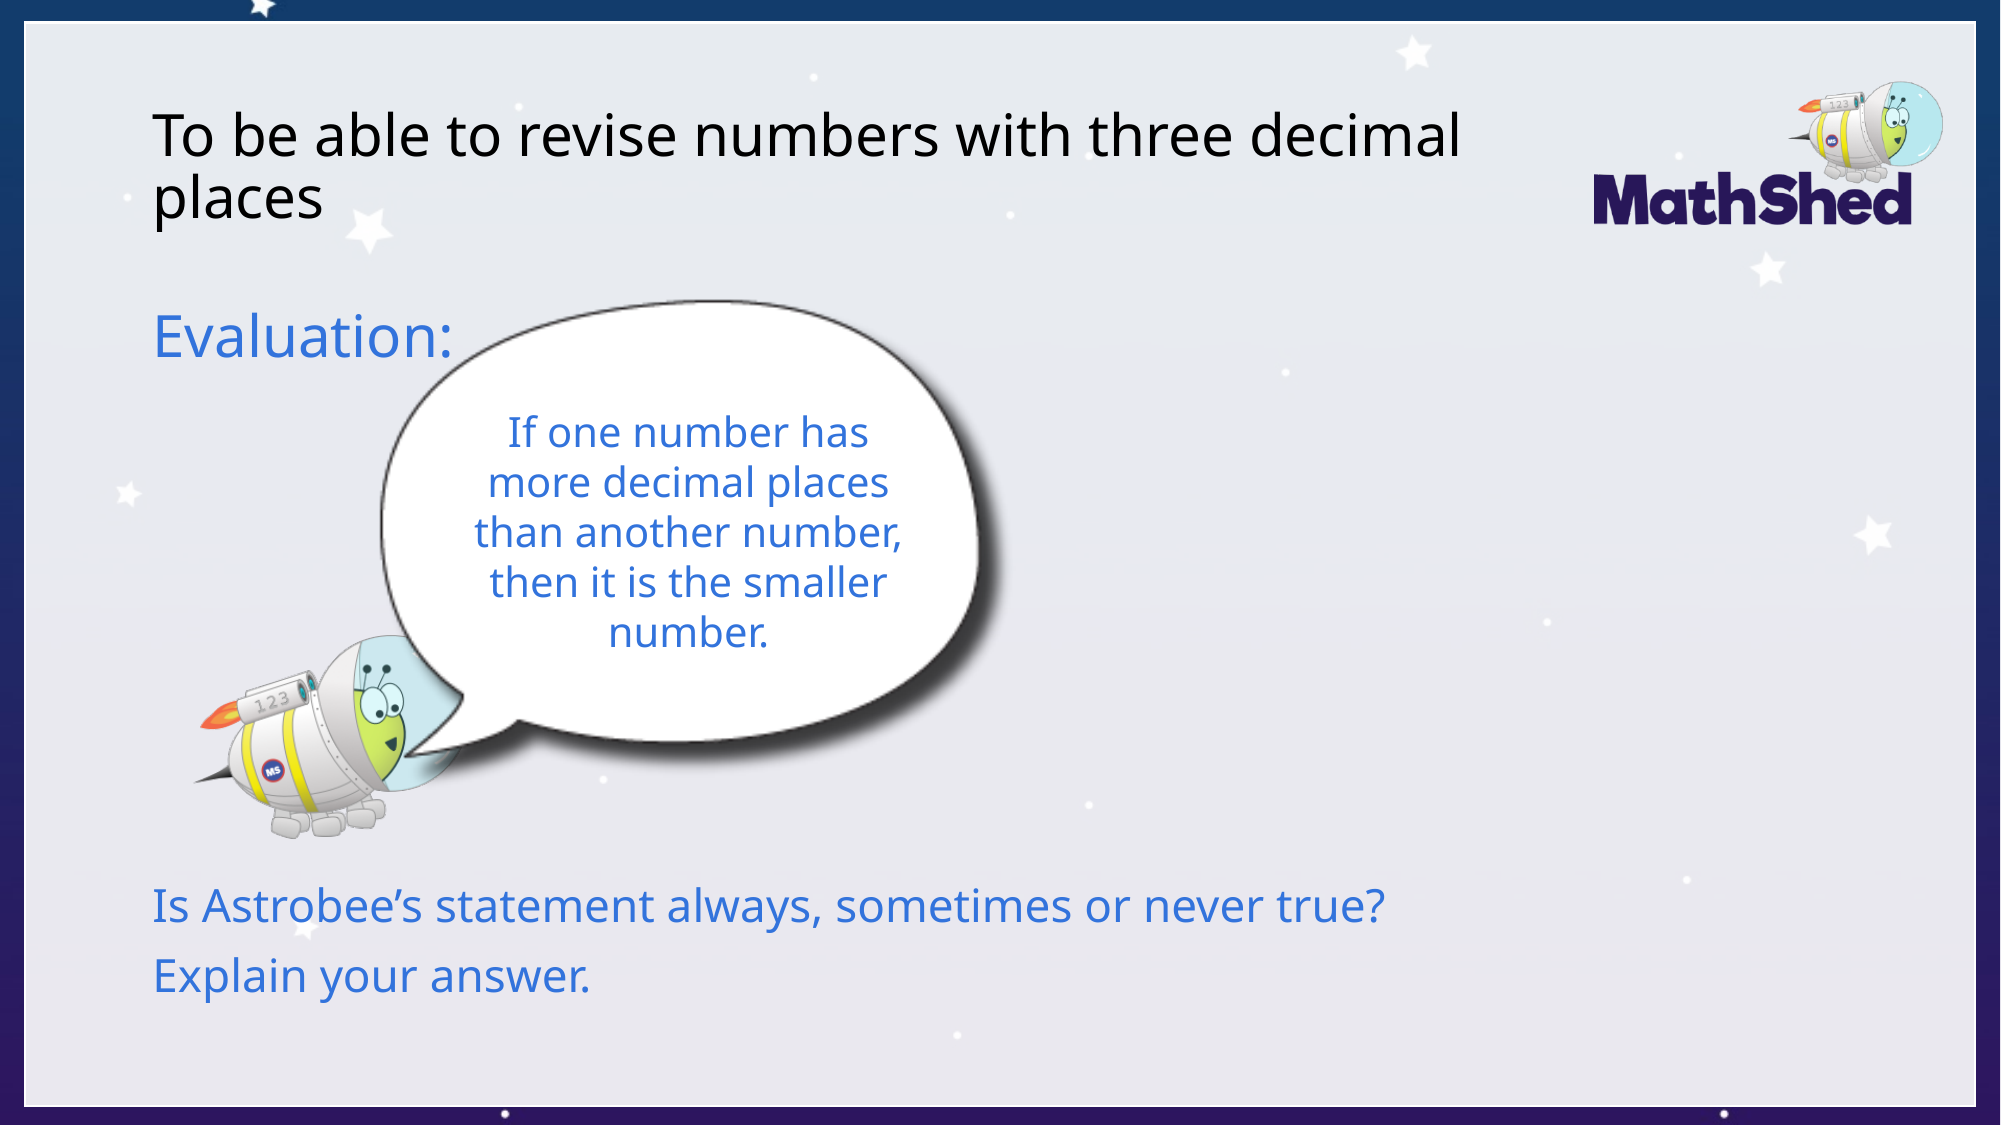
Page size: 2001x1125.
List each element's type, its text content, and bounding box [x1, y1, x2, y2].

list Evaluation: Is Astrobee’s statement always, sometimes or never true? Explain your answer. [137, 299, 1863, 1014]
picture [0, 0, 2001, 1125]
title To be able to revise numbers with three decimal places [137, 59, 1578, 278]
